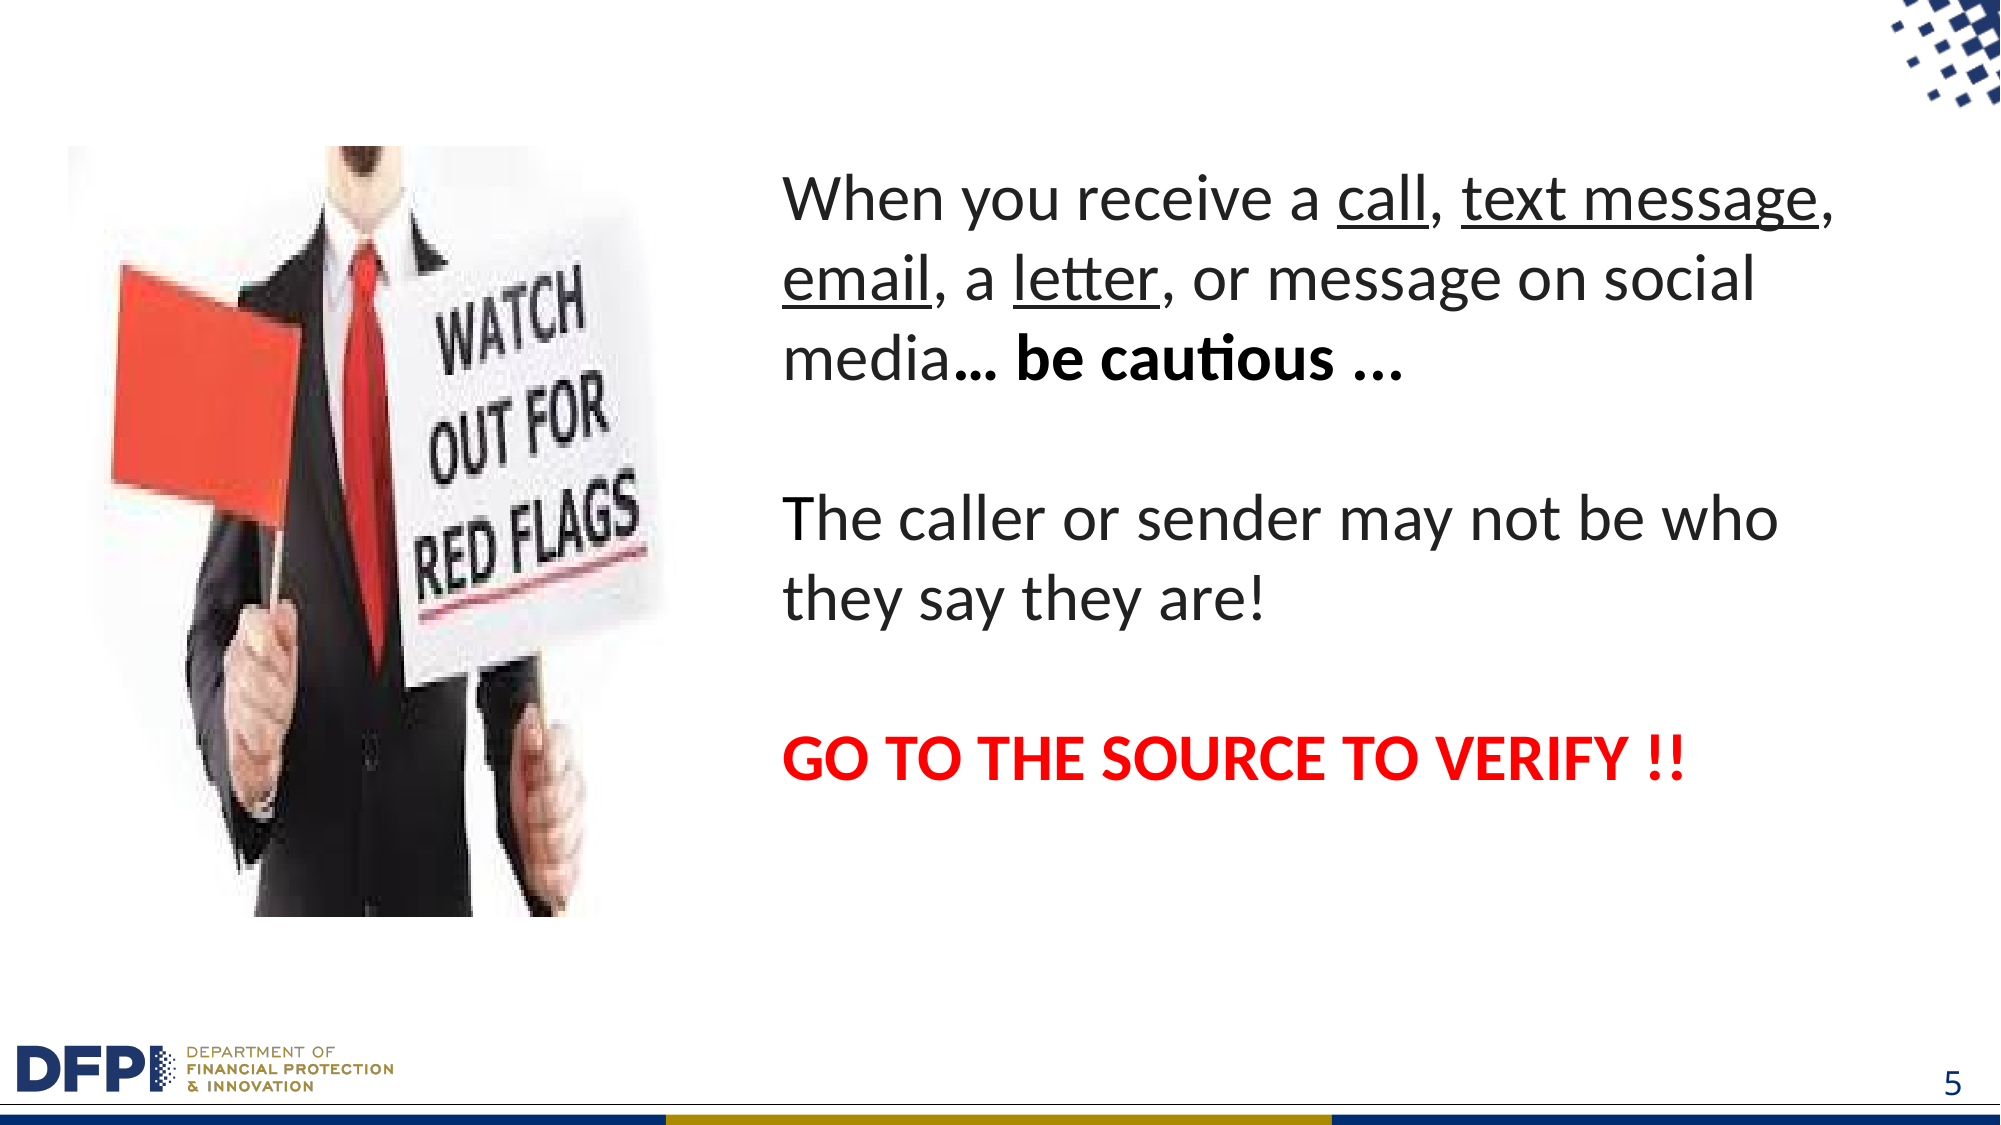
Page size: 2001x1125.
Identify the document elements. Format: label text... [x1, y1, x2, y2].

picture [68, 146, 676, 917]
picture [9, 1041, 396, 1095]
picture [1853, 0, 2001, 177]
text_box When you receive a call, text message, email, a letter, or message on social media… be cautious ... The caller or sender may not be who they say they are! GO TO THE SOURCE TO VERIFY !! [767, 146, 1881, 1125]
